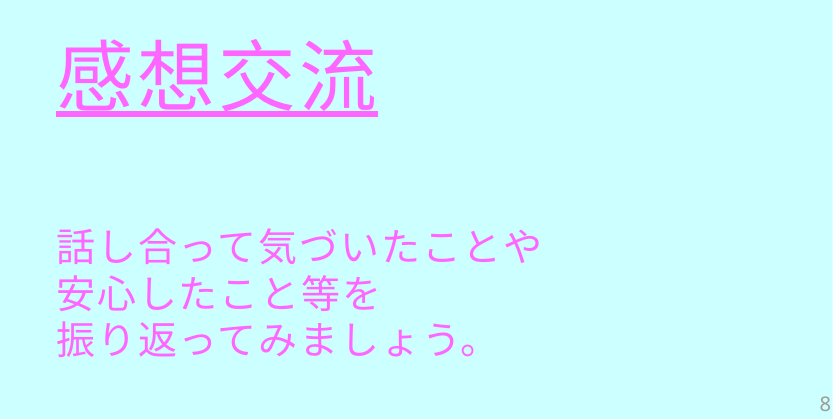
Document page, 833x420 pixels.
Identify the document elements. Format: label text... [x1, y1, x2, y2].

title 感想交流 話し合って気づいたことや 安心したこと等を 振り返ってみましょう。 [47, 18, 755, 373]
slide_number 8 [810, 383, 833, 420]
